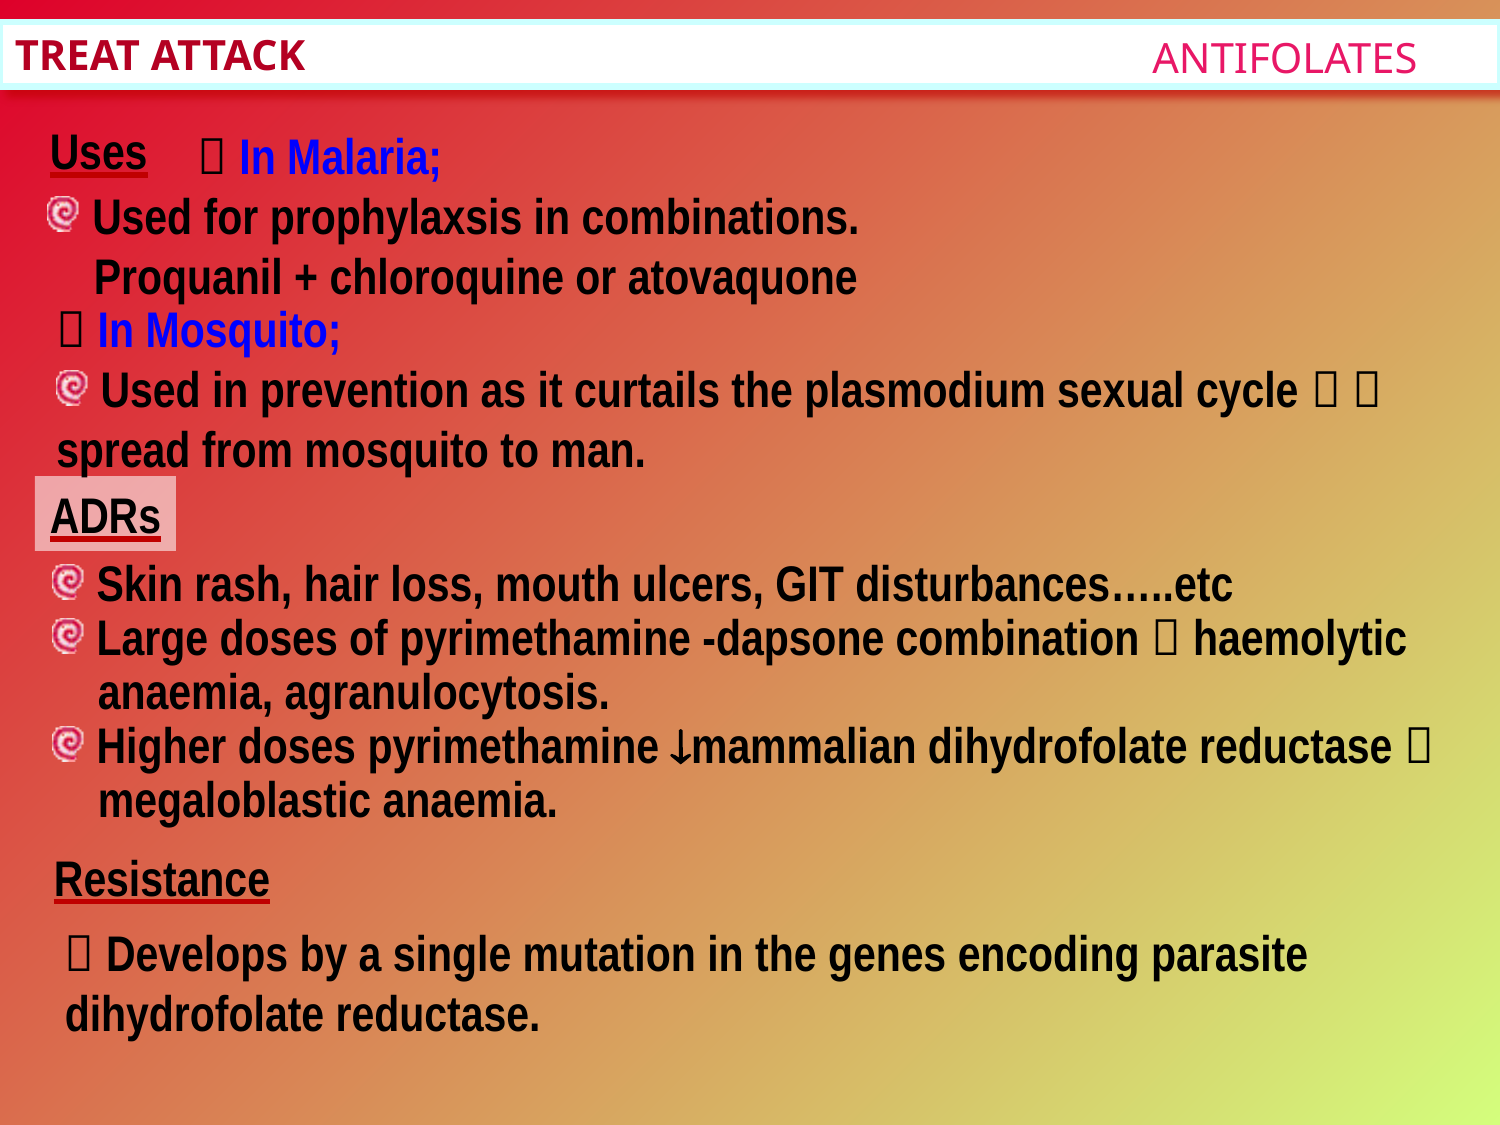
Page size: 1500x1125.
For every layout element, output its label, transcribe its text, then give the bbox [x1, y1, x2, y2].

text_box Uses [35, 112, 163, 188]
text_box ANTIFOLATES [1137, 24, 1500, 90]
text_box  In Malaria; Used for prophylaxsis in combinations. Proquanil + chloroquine or atovaquone [33, 116, 1434, 312]
text_box  Develops by a single mutation in the genes encoding parasite dihydrofolate reductase. [49, 913, 1475, 1049]
text_box Resistance [39, 838, 286, 914]
picture [56, 370, 90, 406]
text_box  In Mosquito; Used in prevention as it curtails the plasmodium sexual cycle   spread from mosquito to man. [41, 290, 1442, 486]
picture [52, 618, 86, 654]
picture [47, 196, 81, 232]
picture [52, 726, 86, 762]
text_box TREAT ATTACK [0, 21, 1500, 87]
text_box Skin rash, hair loss, mouth ulcers, GIT disturbances…..etc Large doses of pyrimethamine -dapsone combination  haemolytic anaemia, agranulocytosis. Higher doses pyrimethamine mammalian dihydrofolate reductase  megaloblastic anaemia. [37, 551, 1500, 836]
picture [52, 564, 86, 600]
text_box ADRs [34, 476, 176, 551]
